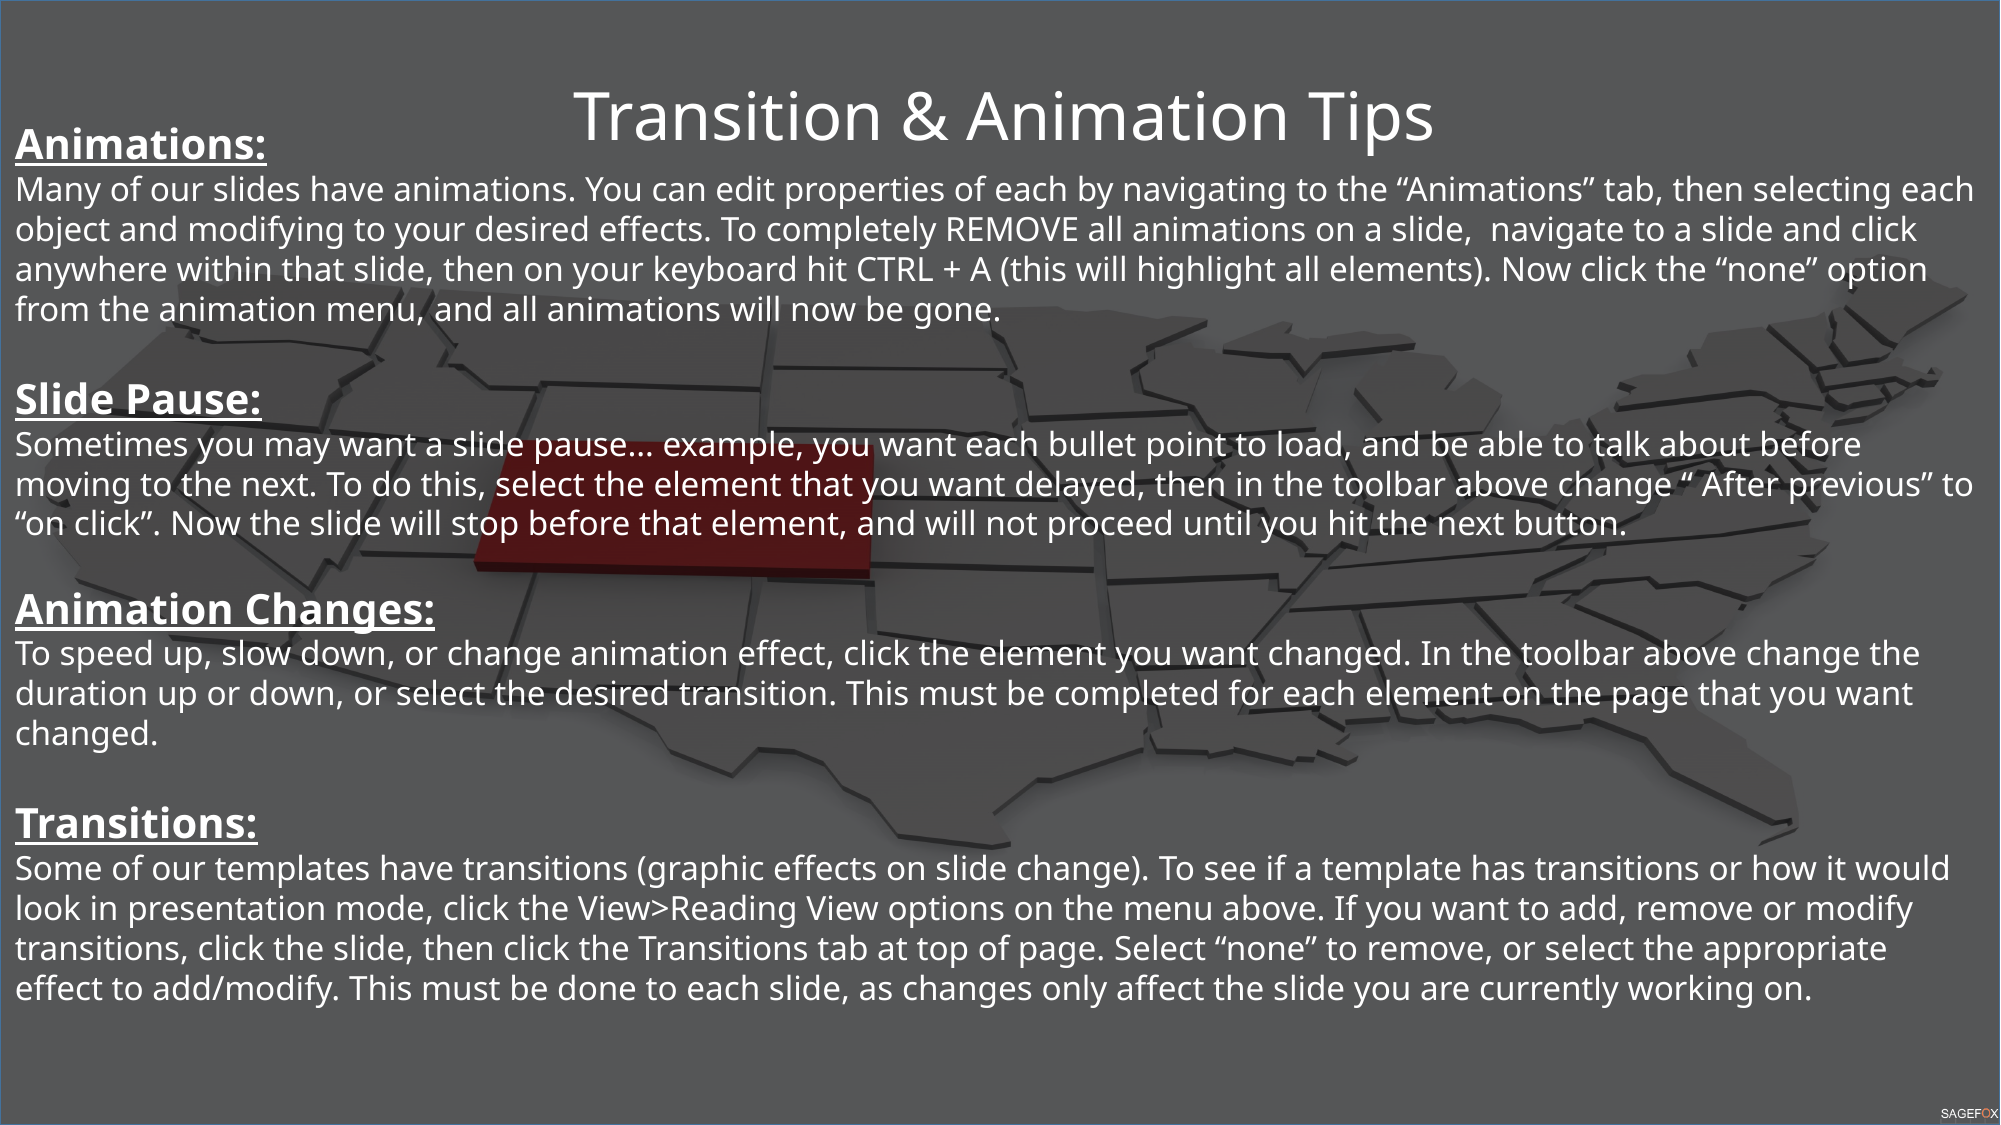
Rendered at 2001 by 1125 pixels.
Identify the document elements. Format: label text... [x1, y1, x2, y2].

text_box Animations: Many of our slides have animations. You can edit properties of each by navigating to the “Animations” tab, then selecting each object and modifying to your desired effects. To completely REMOVE all animations on a slide, navigate to a slide and click anywhere within that slide, then on your keyboard hit CTRL + A (this will highlight all elements). Now click the “none” option from the animation menu, and all animations will now be gone. Slide Pause: Sometimes you may want a slide pause… example, you want each bullet point to load, and be able to talk about before moving to the next. To do this, select the element that you want delayed, then in the toolbar above change “ After previous” to “on click”. Now the slide will stop before that element, and will not proceed until you hit the next button. Animation Changes: To speed up, slow down, or change animation effect, click the element you want changed. In the toolbar above change the duration up or down, or select the desired transition. This must be completed for each element on the page that you want changed. Transitions: Some of our templates have transitions (graphic effects on slide change). To see if a template has transitions or how it would look in presentation mode, click the View>Reading View options on the menu above. If you want to add, remove or modify transitions, click the slide, then click the Transitions tab at top of page. Select “none” to remove, or select the appropriate effect to add/modify. This must be done to each slide, as changes only affect the slide you are currently working on. [0, 0, 2000, 1125]
title Transition & Animation Tips [477, 59, 1532, 177]
